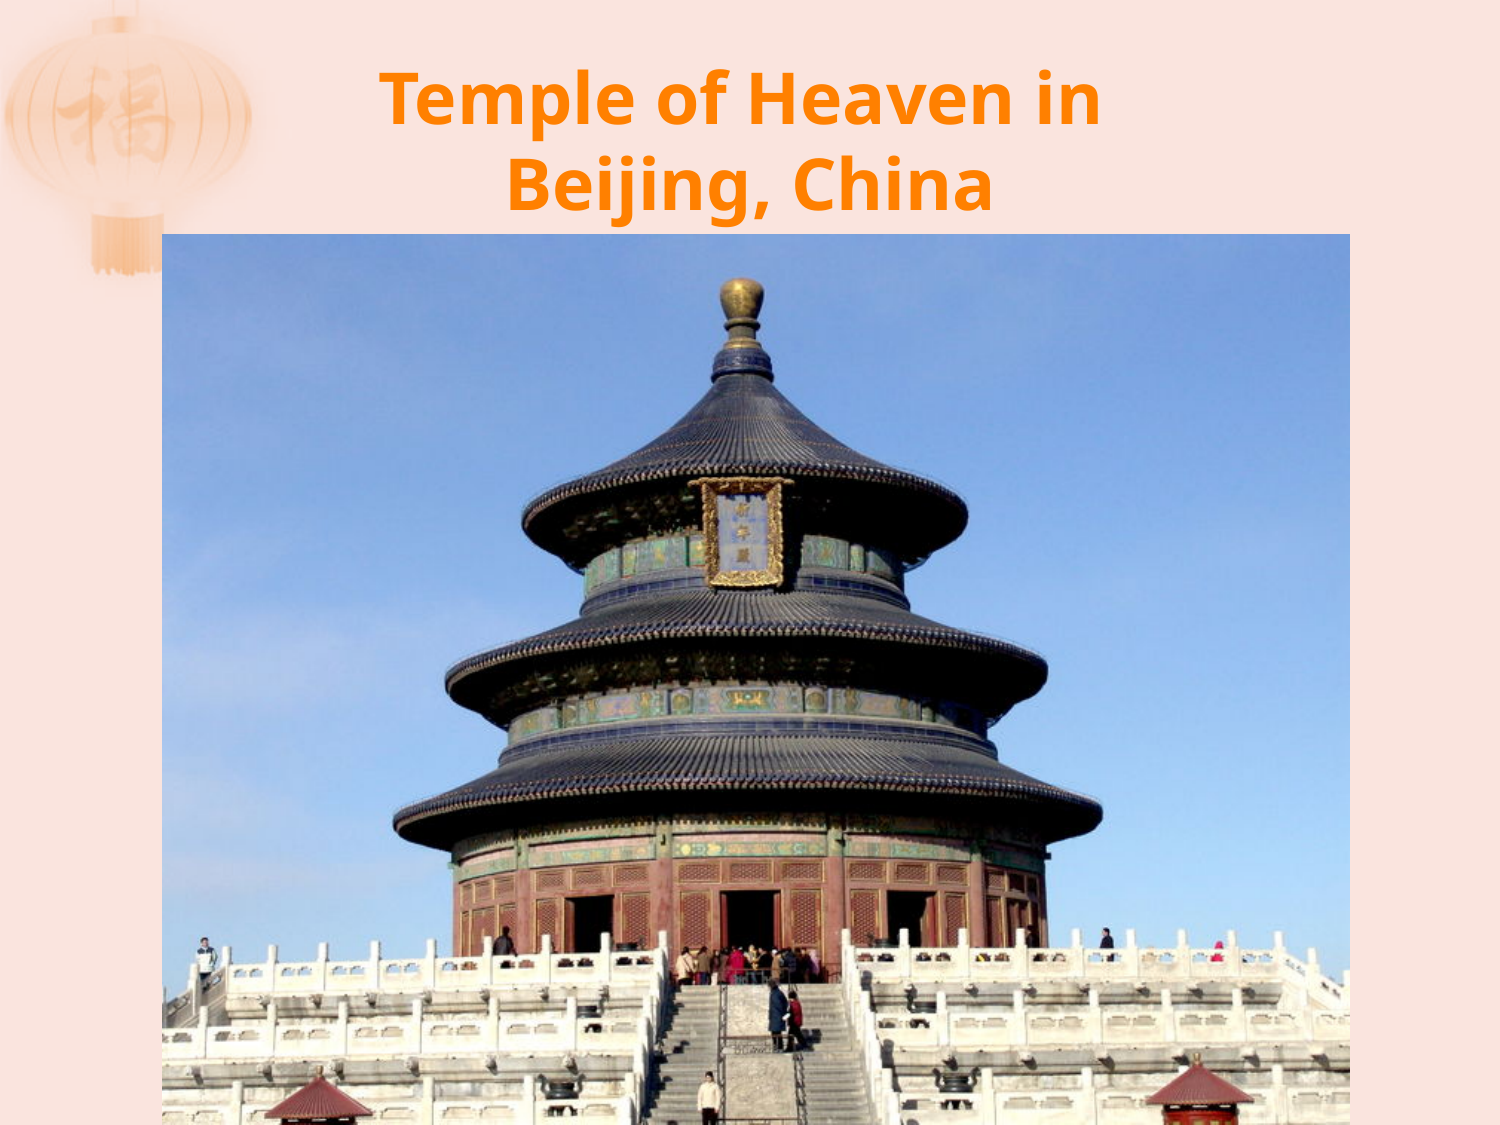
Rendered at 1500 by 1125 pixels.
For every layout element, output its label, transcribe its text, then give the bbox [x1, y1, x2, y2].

picture [161, 233, 1351, 1125]
title Temple of Heaven in Beijing, China [75, 45, 1425, 233]
